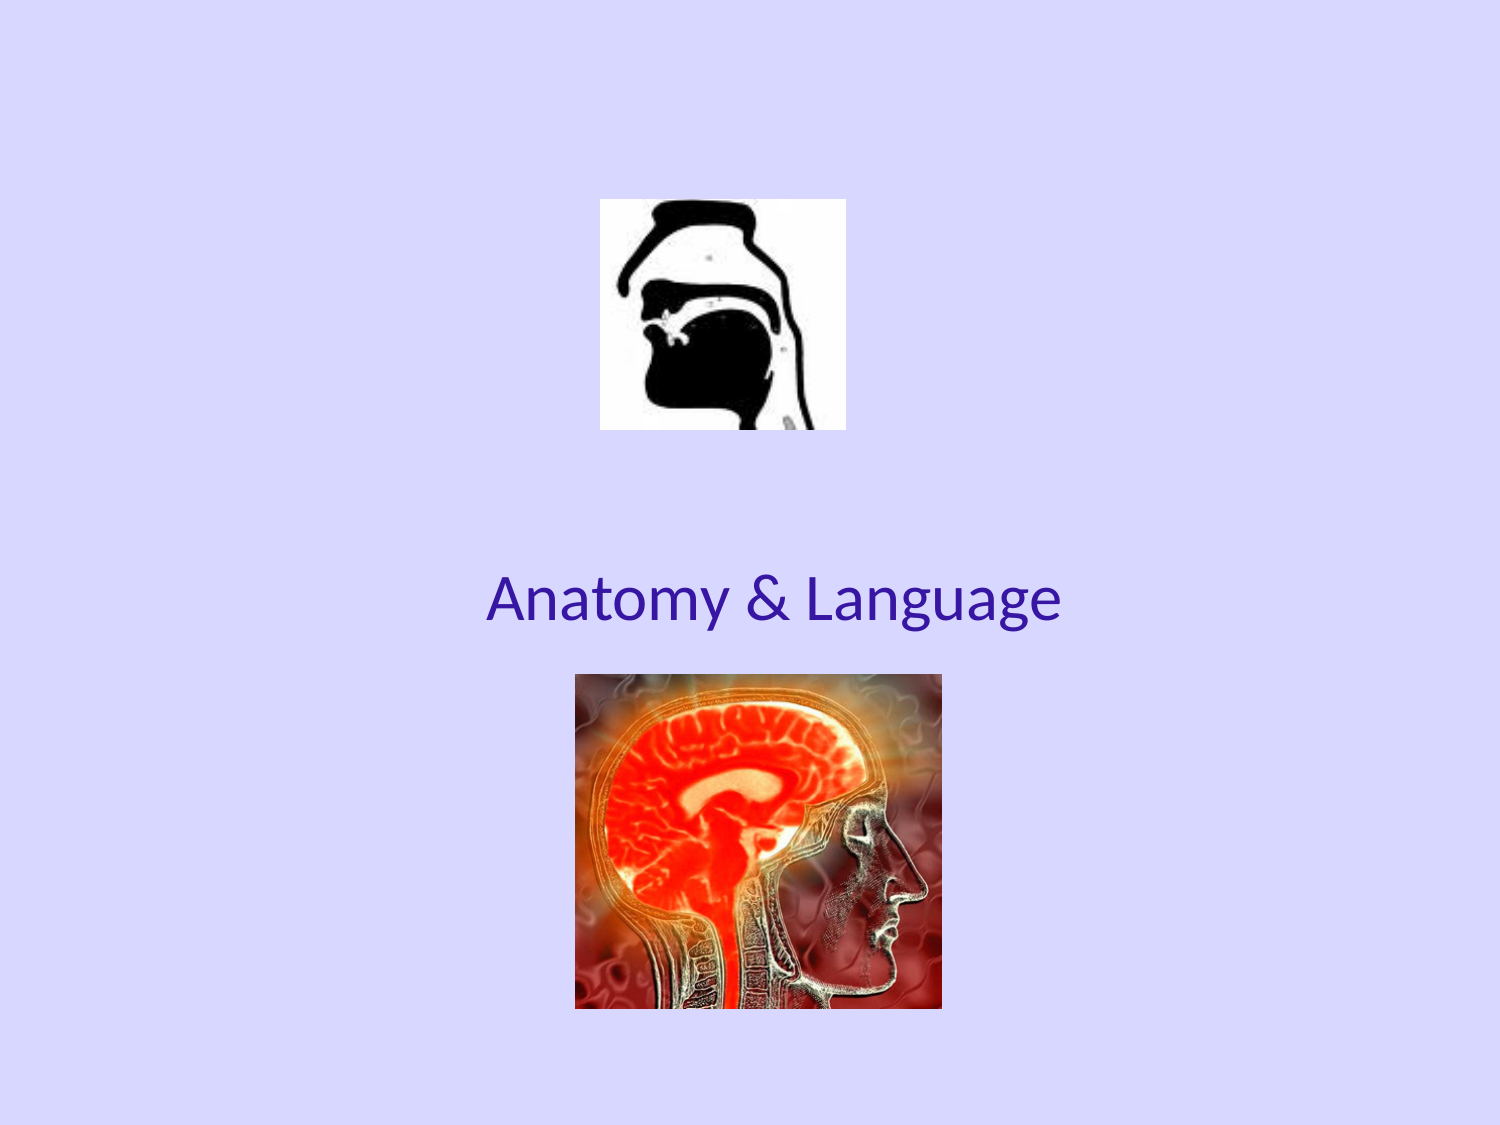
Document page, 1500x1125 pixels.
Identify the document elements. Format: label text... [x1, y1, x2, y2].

picture [599, 199, 847, 430]
picture [574, 674, 942, 1010]
title Anatomy & Language [137, 499, 1413, 688]
